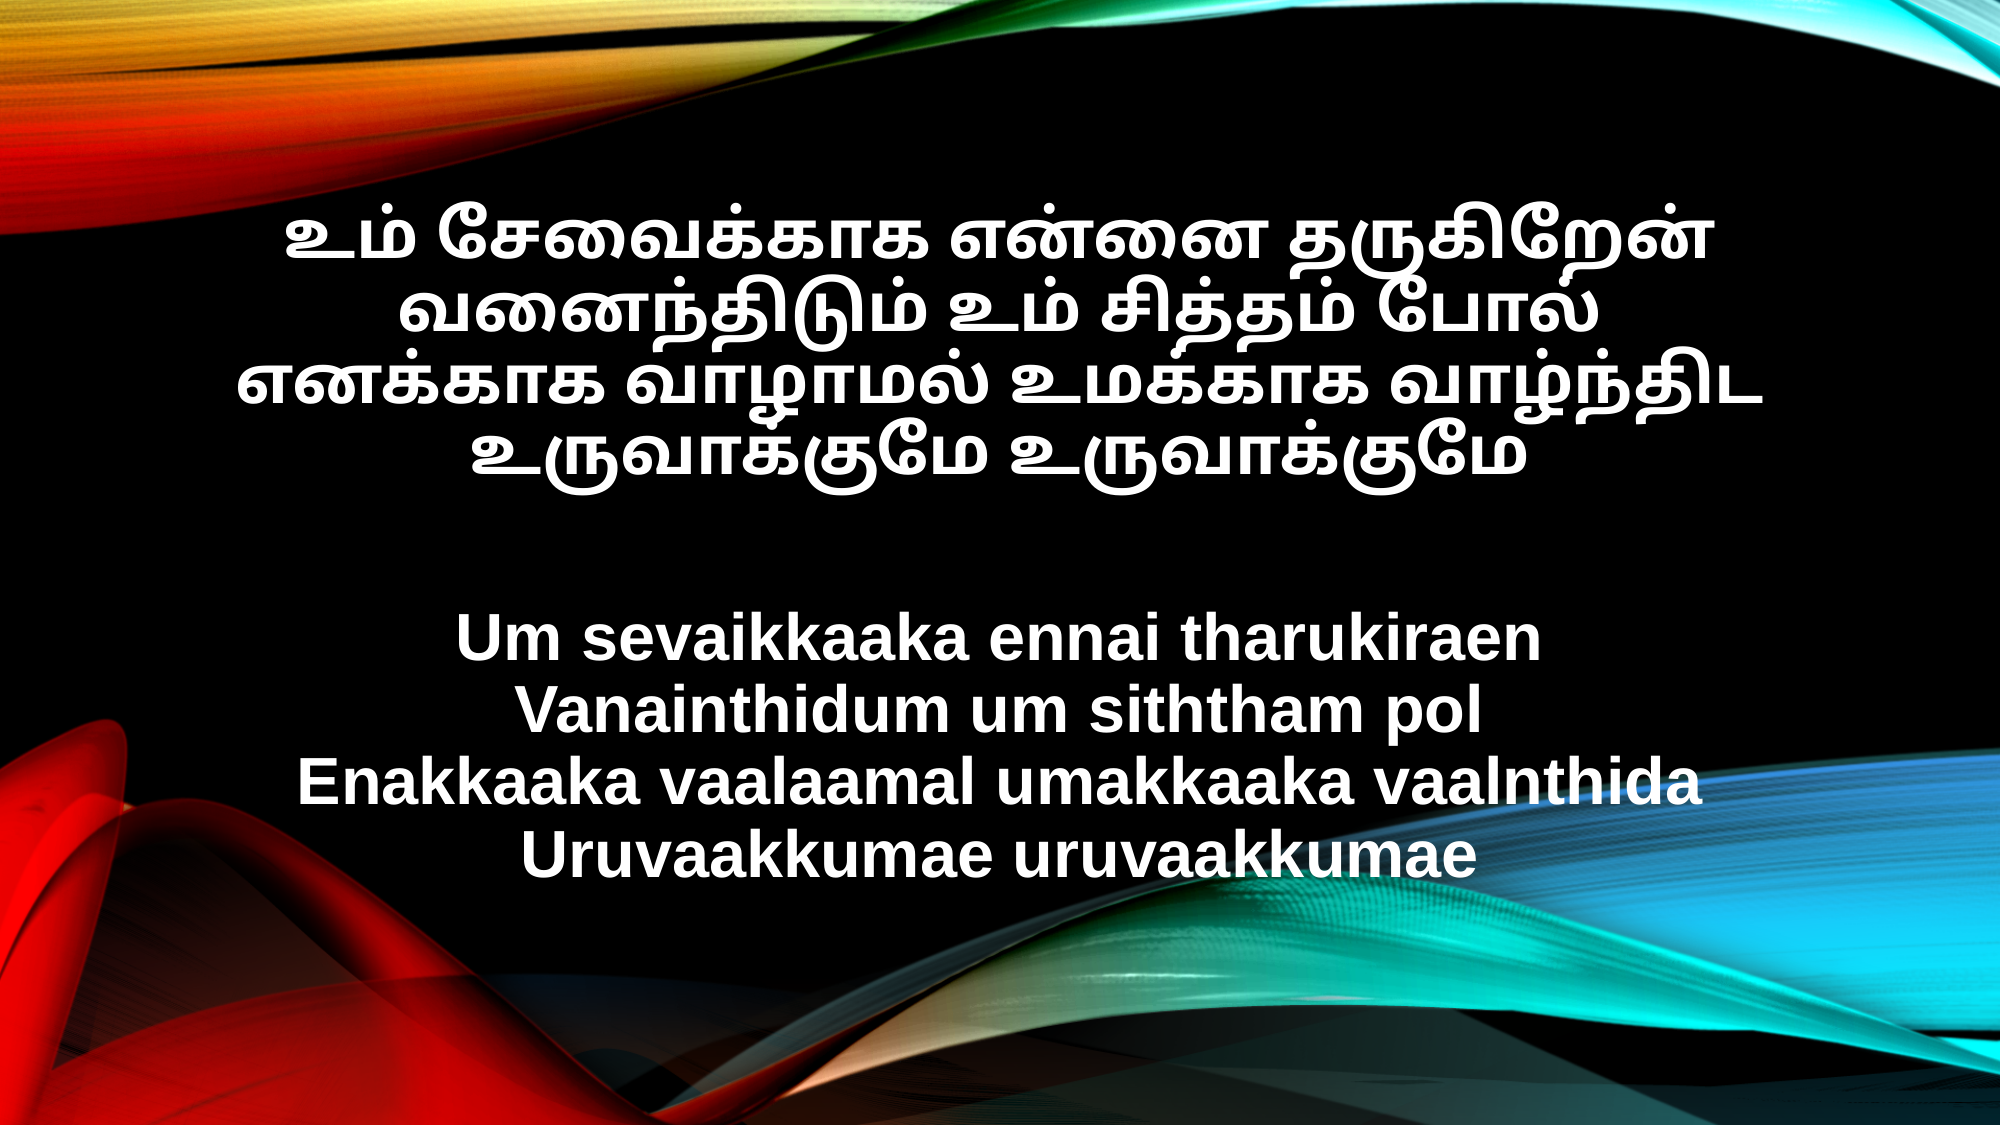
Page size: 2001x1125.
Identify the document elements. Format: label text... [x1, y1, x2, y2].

subtitle உம் சேவைக்காக என்னை தருகிறேன் வனைந்திடும் உம் சித்தம் போல் எனக்காக வாழாமல் உமக்காக வாழ்ந்திட உருவாக்குமே உருவாக்குமே Um sevaikkaaka ennai tharukiraen Vanainthidum um siththam pol Enakkaaka vaalaamal umakkaaka vaalnthida Uruvaakkumae uruvaakkumae [0, 0, 2000, 1125]
